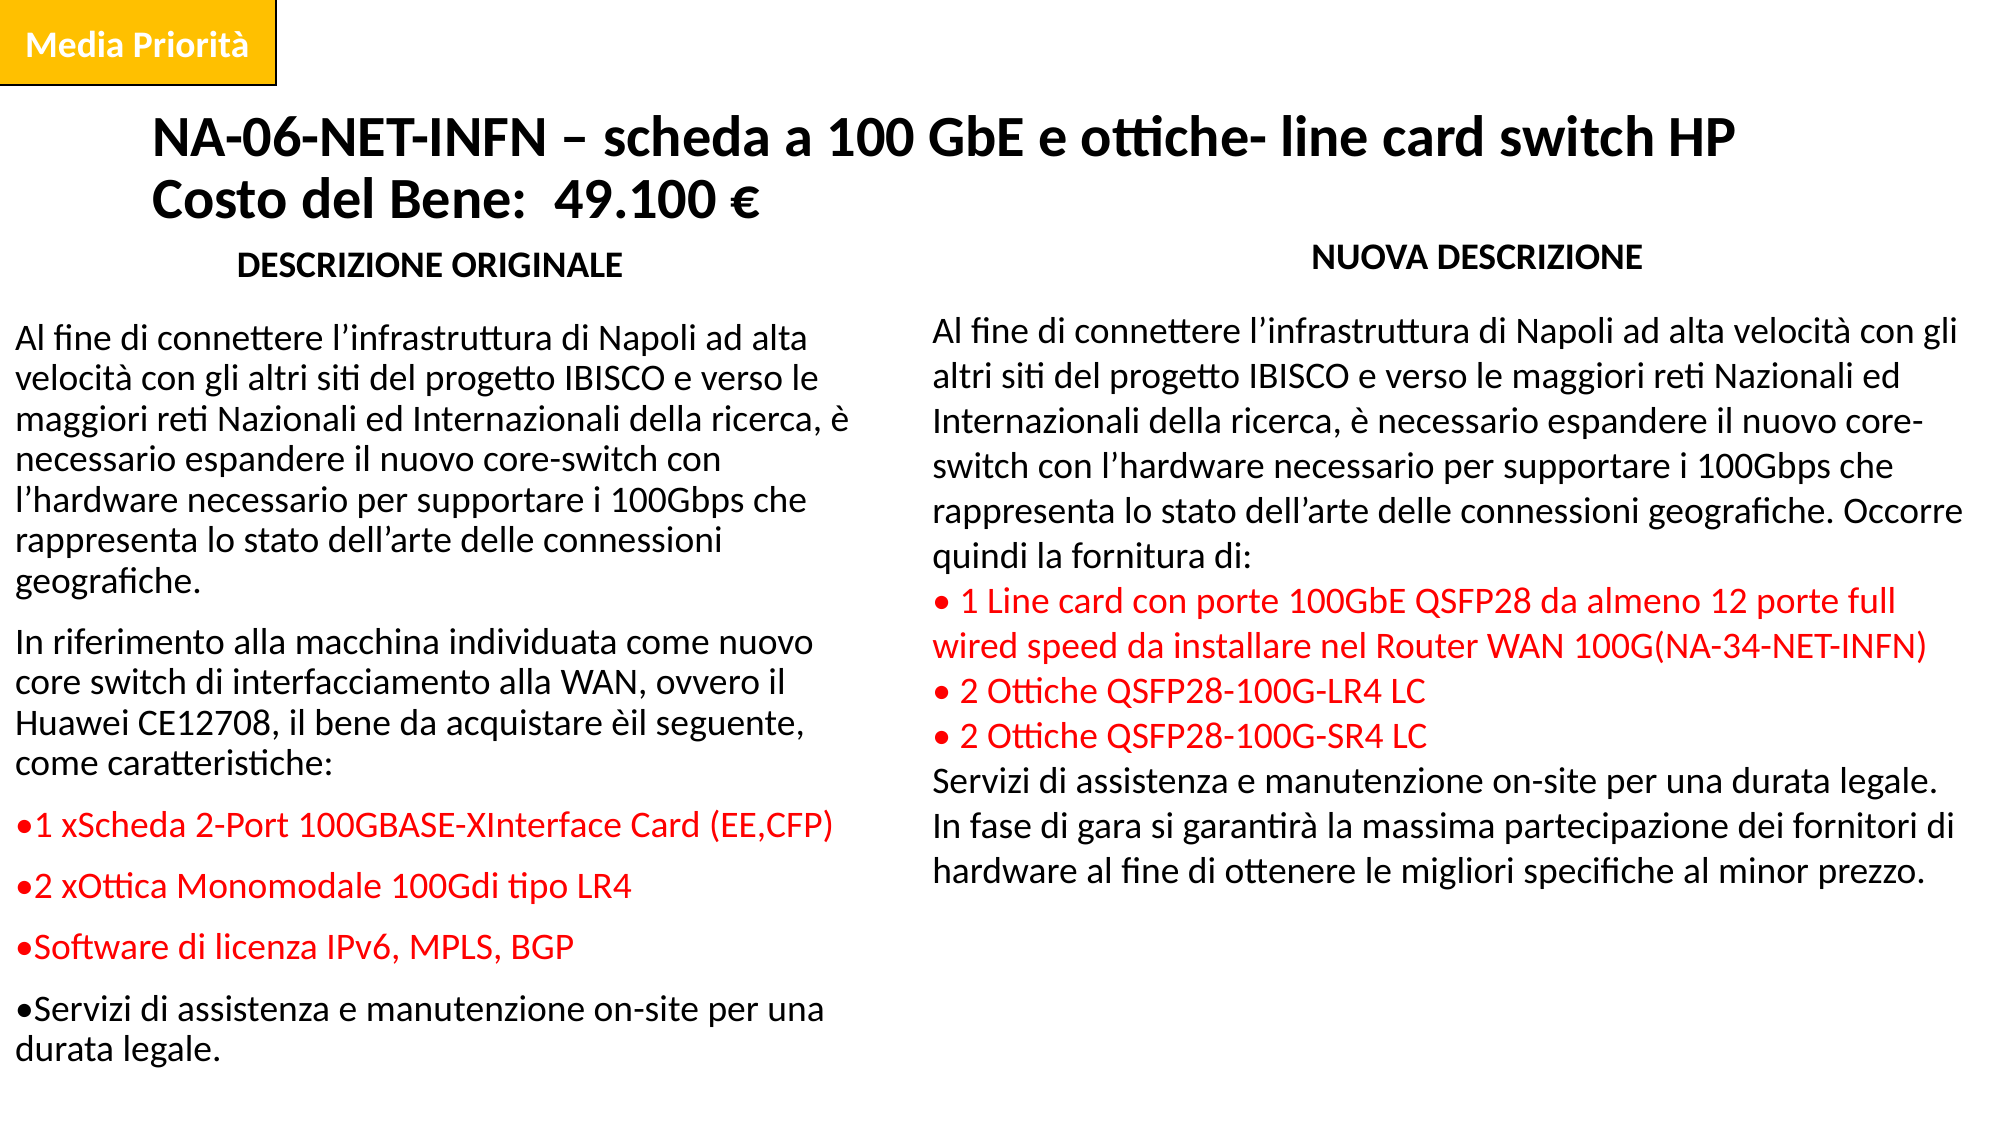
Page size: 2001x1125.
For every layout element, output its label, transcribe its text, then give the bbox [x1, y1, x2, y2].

text_box Media Priorità [0, 0, 277, 86]
title NA-06-NET-INFN – scheda a 100 GbE e ottiche- line card switch HP Costo del Bene: 49.100 € [137, 59, 1863, 278]
text_box DESCRIZIONE ORIGINALE [222, 232, 639, 293]
text_box Al fine di connettere l’infrastruttura di Napoli ad alta velocità con gli altri siti del progetto IBISCO e verso le maggiori reti Nazionali ed Internazionali della ricerca, è necessario espandere il nuovo core-switch con l’hardware necessario per supportare i 100Gbps che rappresenta lo stato dell’arte delle connessioni geografiche. Occorre quindi la fornitura di: • 1 Line card con porte 100GbE QSFP28 da almeno 12 porte full wired speed da installare nel Router WAN 100G(NA-34-NET-INFN) • 2 Ottiche QSFP28-100G-LR4 LC • 2 Ottiche QSFP28-100G-SR4 LC Servizi di assistenza e manutenzione on-site per una durata legale. In fase di gara si garantirà la massima partecipazione dei fornitori di hardware al fine di ottenere le migliori specifiche al minor prezzo. [917, 299, 2000, 899]
list Al fine di connettere l’infrastruttura di Napoli ad alta velocità con gli altri siti del progetto IBISCO e verso le maggiori reti Nazionali ed Internazionali della ricerca, è necessario espandere il nuovo core-switch con l’hardware necessario per supportare i 100Gbps che rappresenta lo stato dell’arte delle connessioni geografiche. In riferimento alla macchina individuata come nuovo core switch di interfacciamento alla WAN, ovvero il Huawei CE12708, il bene da acquistare èil seguente, come caratteristiche: •1 xScheda 2-Port 100GBASE-XInterface Card (EE,CFP) •2 xOttica Monomodale 100Gdi tipo LR4 •Software di licenza IPv6, MPLS, BGP •Servizi di assistenza e manutenzione on-site per una durata legale. [0, 310, 883, 1025]
text_box NUOVA DESCRIZIONE [1296, 224, 1659, 285]
